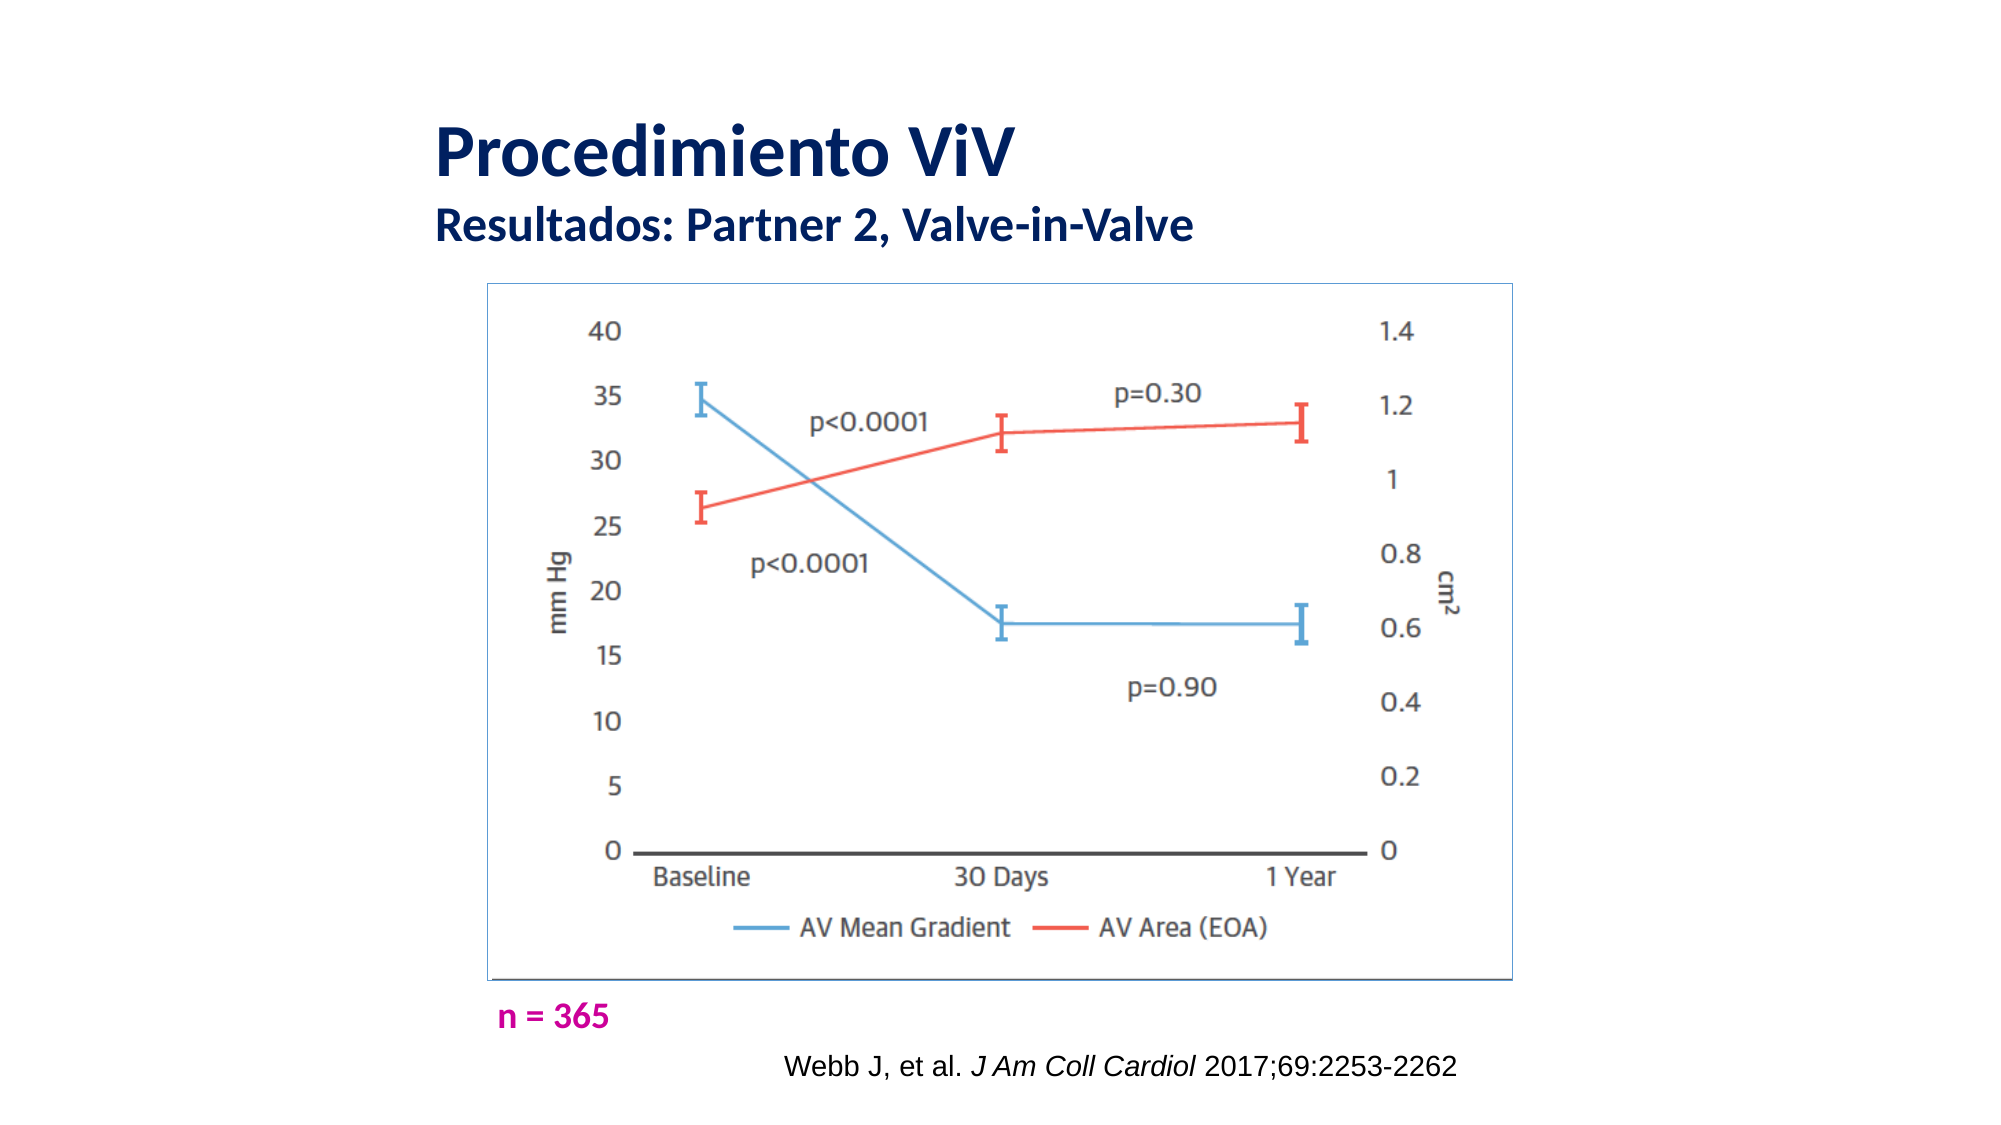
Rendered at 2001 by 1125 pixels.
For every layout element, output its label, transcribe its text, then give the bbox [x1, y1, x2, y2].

text_box n = 365 [482, 983, 626, 1043]
text_box Webb J, et al. J Am Coll Cardiol 2017;69:2253-2262 [769, 1039, 1473, 1090]
text_box Procedimiento ViV Resultados: Partner 2, Valve-in-Valve [420, 93, 1210, 259]
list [487, 283, 1514, 981]
